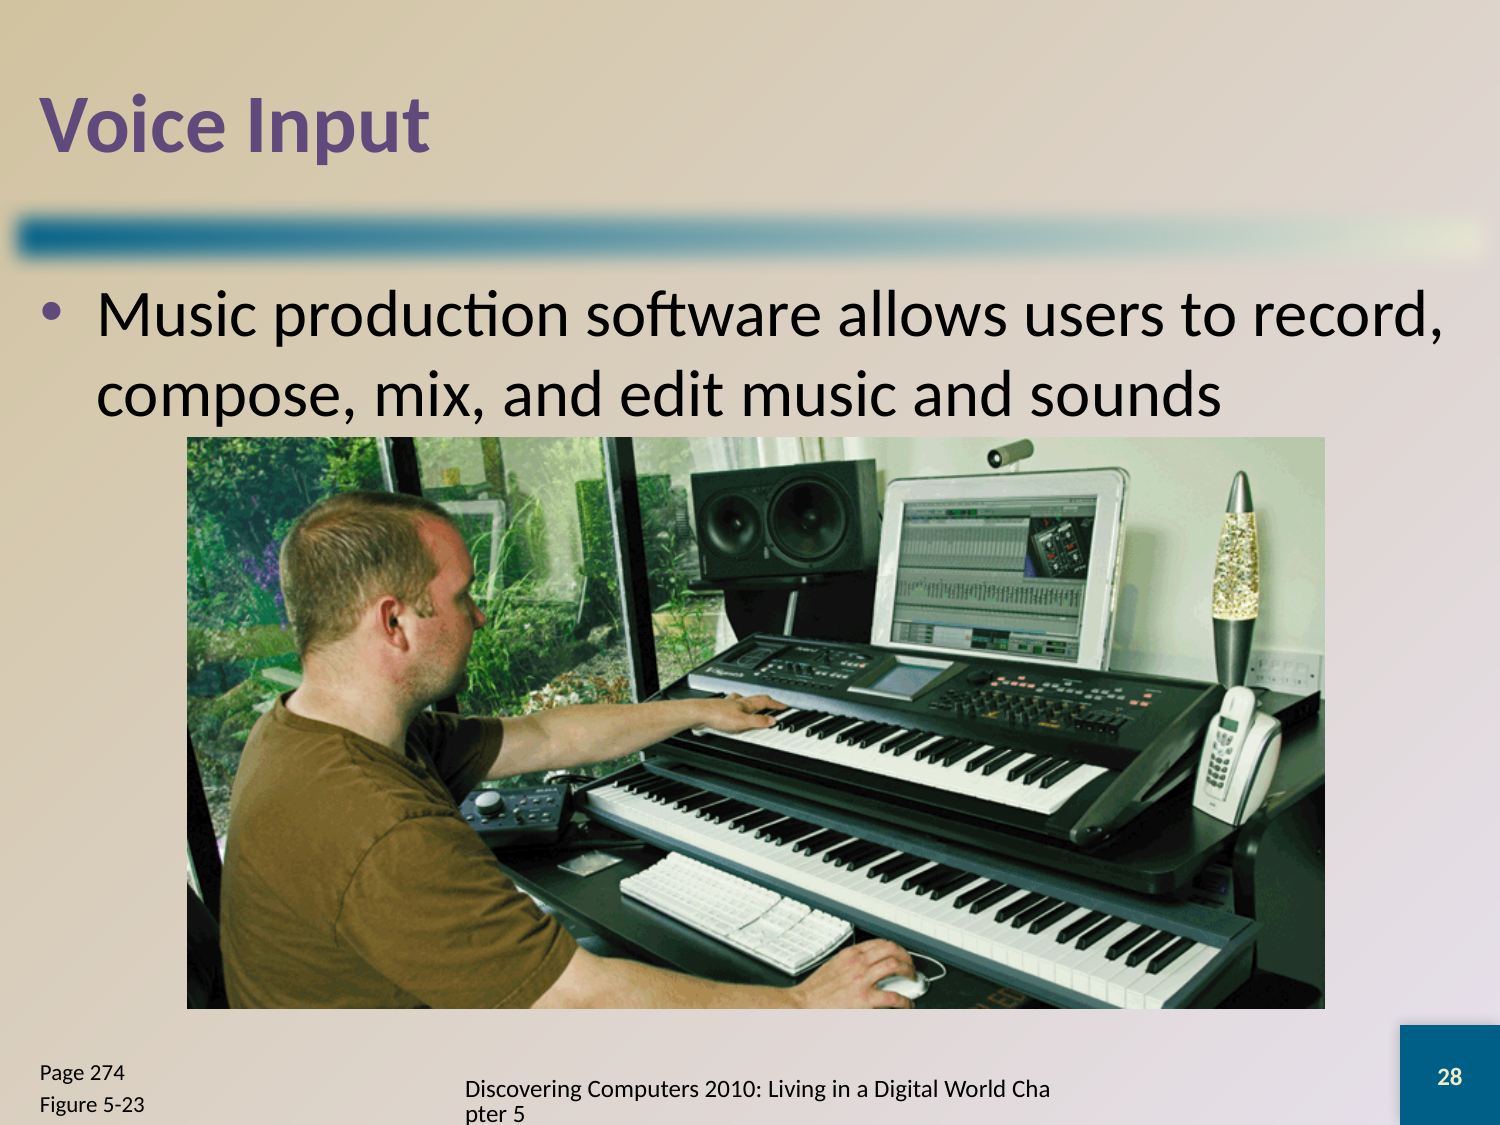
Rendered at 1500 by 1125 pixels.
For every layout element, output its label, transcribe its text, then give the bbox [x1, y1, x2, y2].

picture [187, 437, 1326, 1010]
title Voice Input [24, 24, 1475, 213]
list Page 274 Figure 5-23 [24, 1050, 300, 1125]
list Music production software allows users to record, compose, mix, and edit music and sounds [24, 262, 1475, 1025]
footer Discovering Computers 2010: Living in a Digital World Chapter 5 [450, 1050, 1075, 1125]
slide_number 28 [1400, 1025, 1500, 1125]
